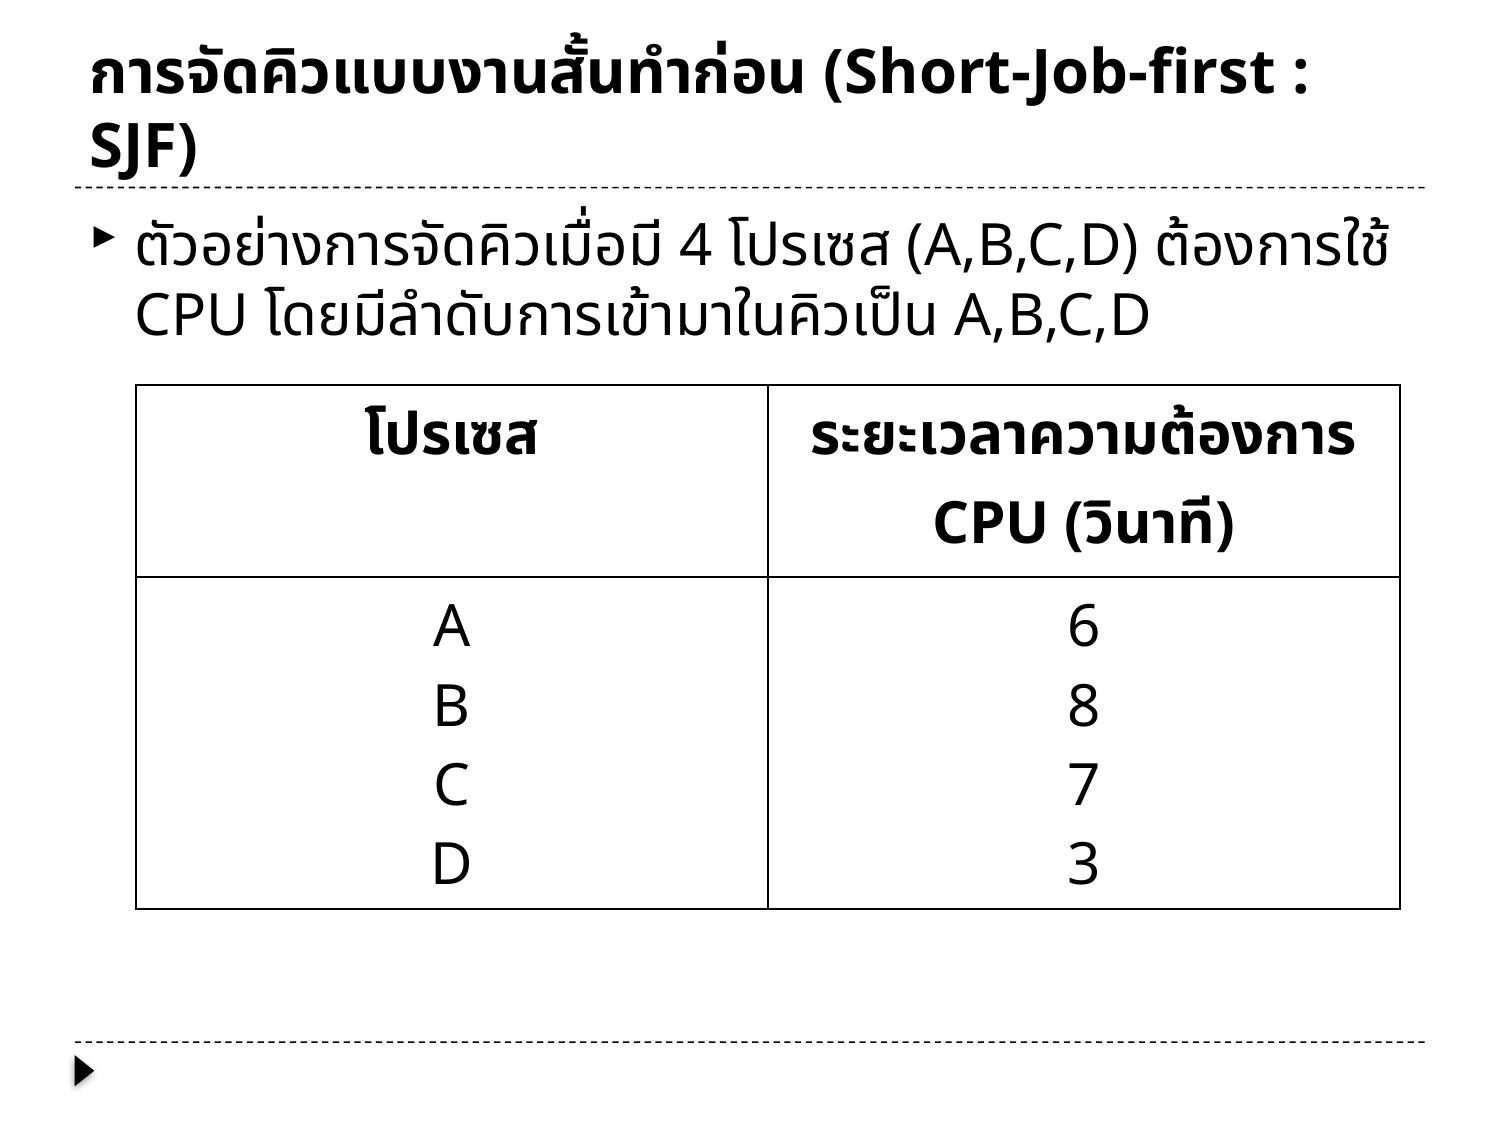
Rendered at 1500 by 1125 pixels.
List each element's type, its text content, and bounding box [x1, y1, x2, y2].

table_cell 6 8 7 3 [769, 578, 1399, 908]
table_header ระยะเวลาความต้องการ CPU (วินาที) [769, 386, 1399, 576]
table_header โปรเซส [137, 386, 767, 576]
list ตัวอย่างการจัดคิวเมื่อมี 4 โปรเซส (A,B,C,D) ต้องการใช้ CPU โดยมีลำดับการเข้ามาในคิวเป็น A,B,C,D [75, 200, 1425, 1010]
title การจัดคิวแบบงานสั้นทำก่อน (Short-Job-first : SJF) [75, 24, 1425, 188]
table_cell A B C D [137, 578, 767, 908]
